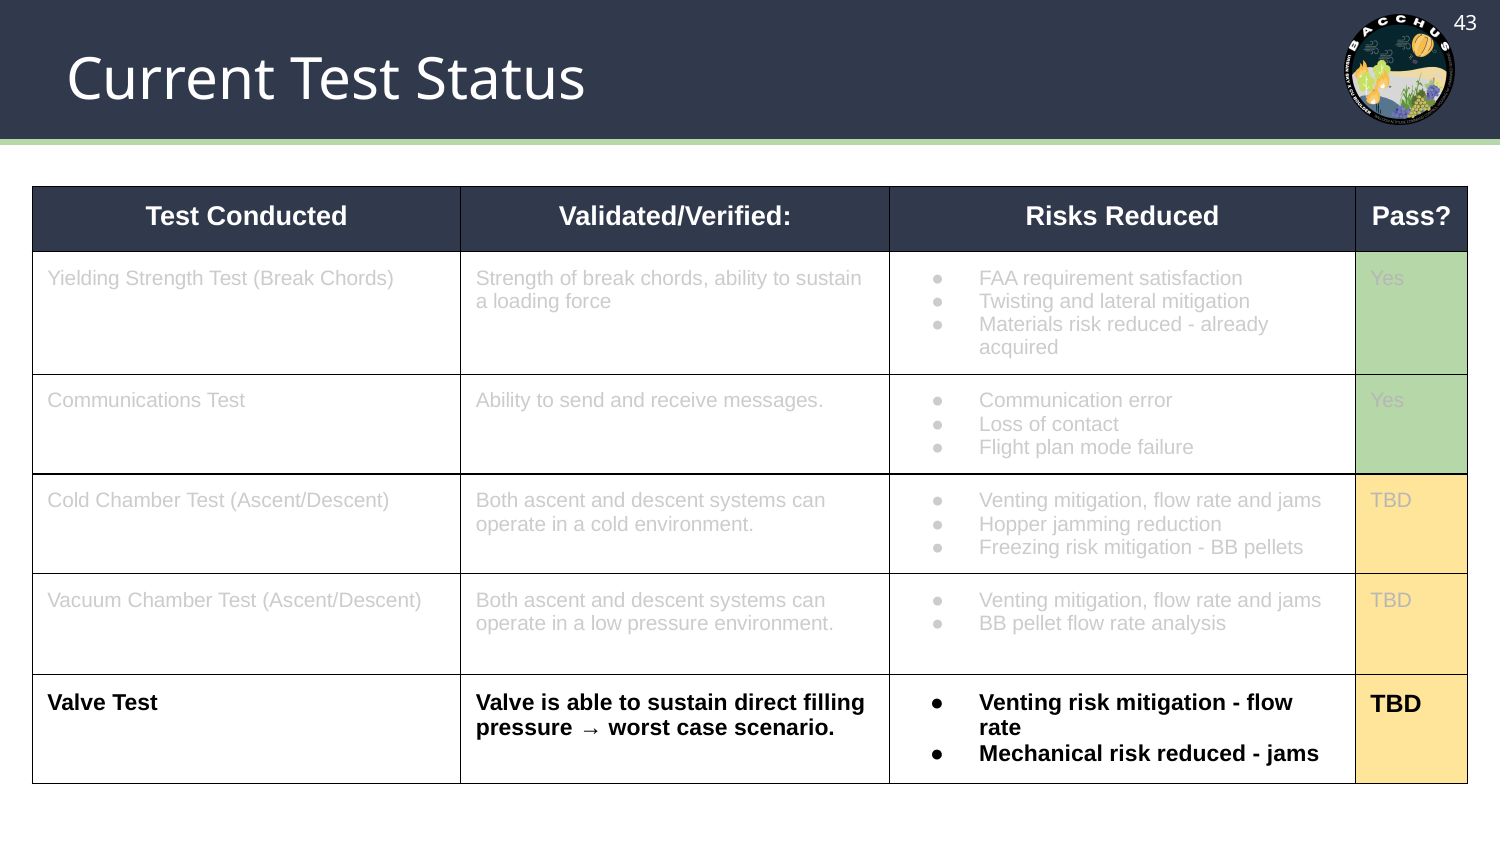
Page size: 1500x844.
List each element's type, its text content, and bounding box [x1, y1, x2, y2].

table_cell Venting mitigation, flow rate and jams BB pellet flow rate analysis [890, 574, 1355, 674]
table_cell Valve Test [33, 675, 460, 783]
table_cell Communication error Loss of contact Flight plan mode failure [890, 375, 1355, 473]
table_cell TBD [1356, 675, 1467, 783]
table_cell Yielding Strength Test (Break Chords) [33, 252, 460, 374]
table_cell Both ascent and descent systems can operate in a low pressure environment. [461, 574, 889, 674]
table_header Validated/Verified: [461, 187, 889, 251]
table_cell TBD [1356, 574, 1467, 674]
slide_number ‹#› [1402, 0, 1493, 55]
table_header Test Conducted [33, 187, 460, 251]
table_cell Yes [1356, 252, 1467, 374]
picture [1449, 55, 1455, 125]
table_cell Communications Test [33, 375, 460, 473]
table_cell Ability to send and receive messages. [461, 375, 889, 473]
table_header Pass? [1356, 187, 1467, 251]
table_cell Venting mitigation, flow rate and jams Hopper jamming reduction Freezing risk mitigation - BB pellets [890, 475, 1355, 573]
table_cell Valve is able to sustain direct filling pressure → worst case scenario. [461, 675, 889, 783]
table_cell Vacuum Chamber Test (Ascent/Descent) [33, 574, 460, 674]
table_cell FAA requirement satisfaction Twisting and lateral mitigation Materials risk reduced - already acquired [890, 252, 1355, 374]
table_cell TBD [1356, 475, 1467, 573]
title Current Test Status [51, 26, 1449, 129]
table_header Risks Reduced [890, 187, 1355, 251]
table_cell Venting risk mitigation - flow rate Mechanical risk reduced - jams [890, 675, 1355, 783]
table_cell Both ascent and descent systems can operate in a cold environment. [461, 475, 889, 573]
table_cell Strength of break chords, ability to sustain a loading force [461, 252, 889, 374]
picture [1344, 14, 1402, 26]
table_cell Yes [1356, 375, 1467, 473]
table_cell Cold Chamber Test (Ascent/Descent) [33, 475, 460, 573]
